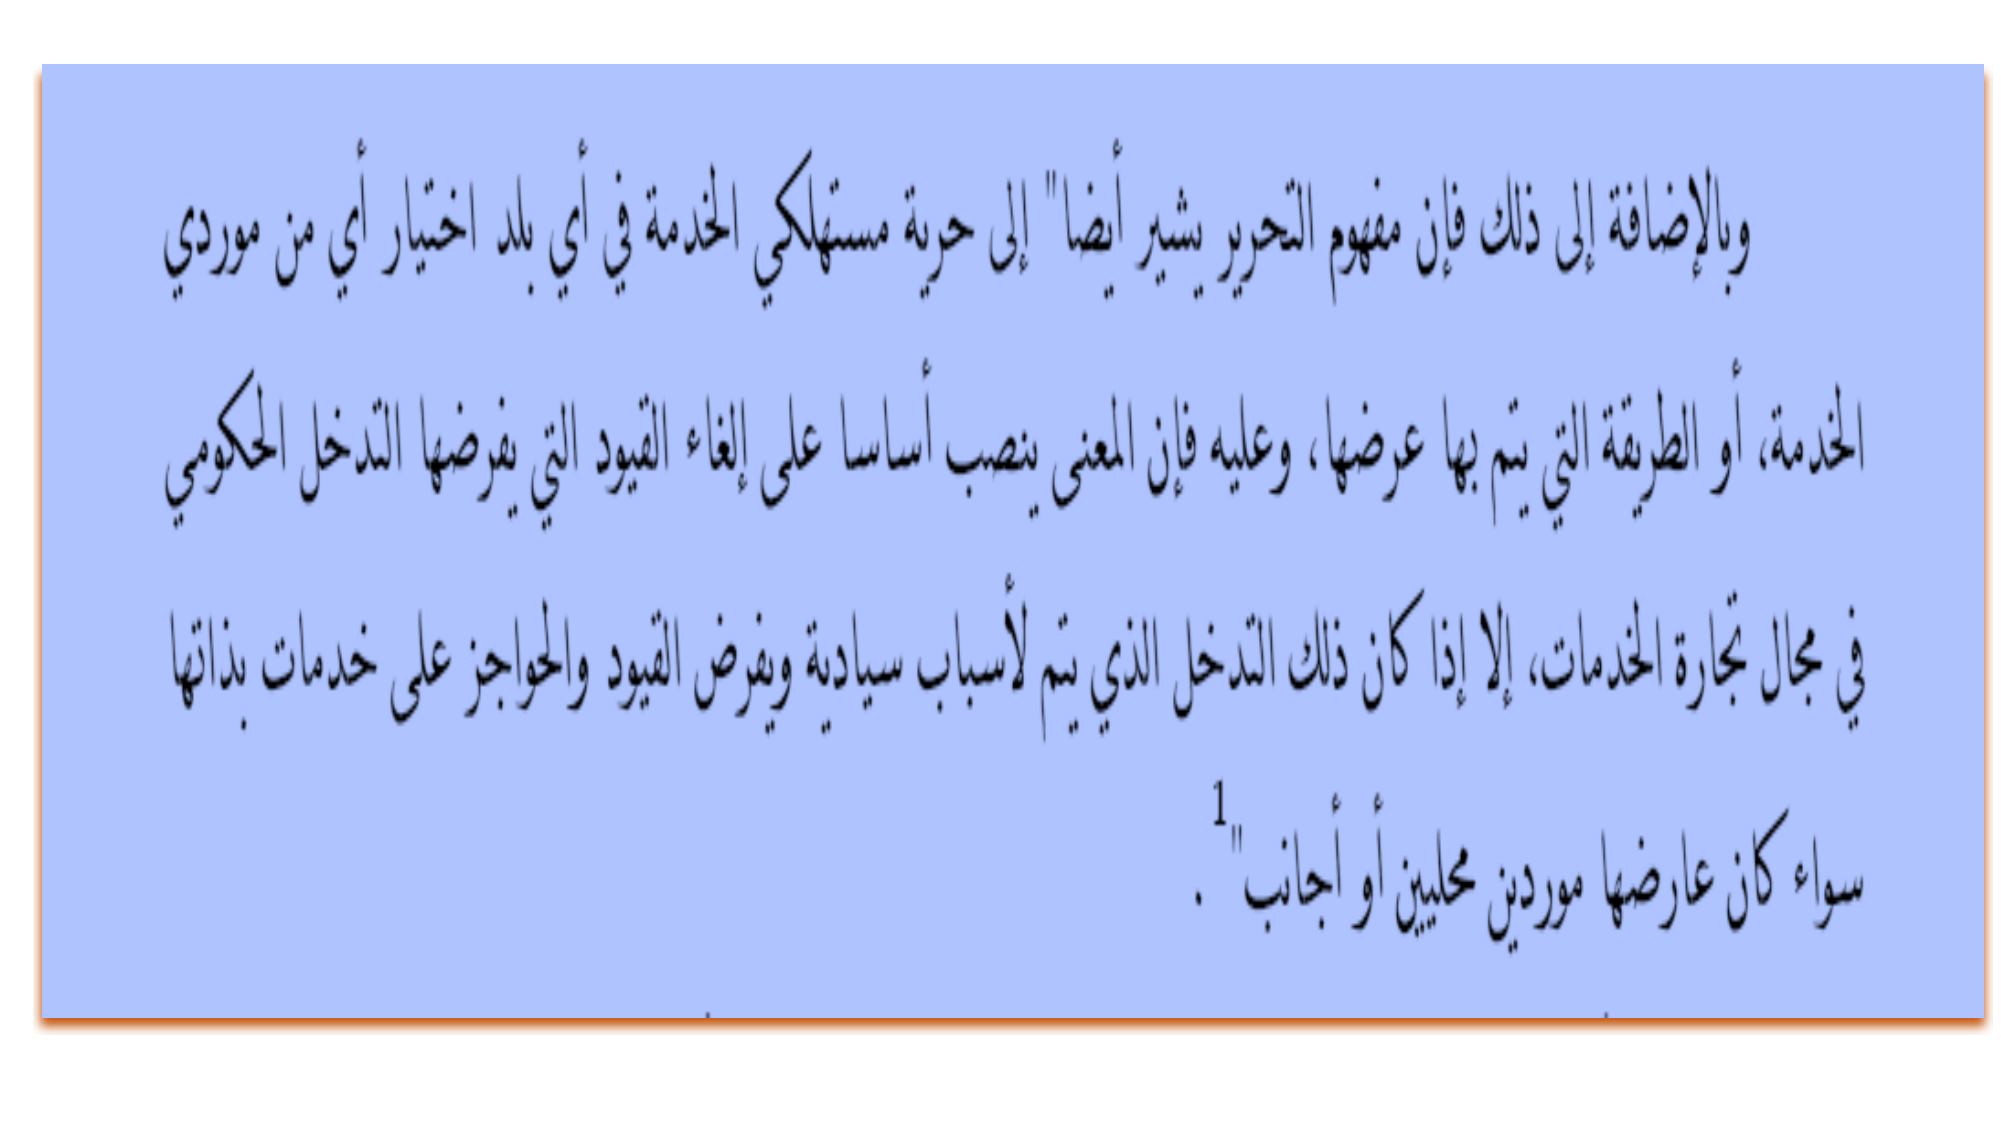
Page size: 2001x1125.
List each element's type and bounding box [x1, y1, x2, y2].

picture [42, 64, 1984, 1018]
